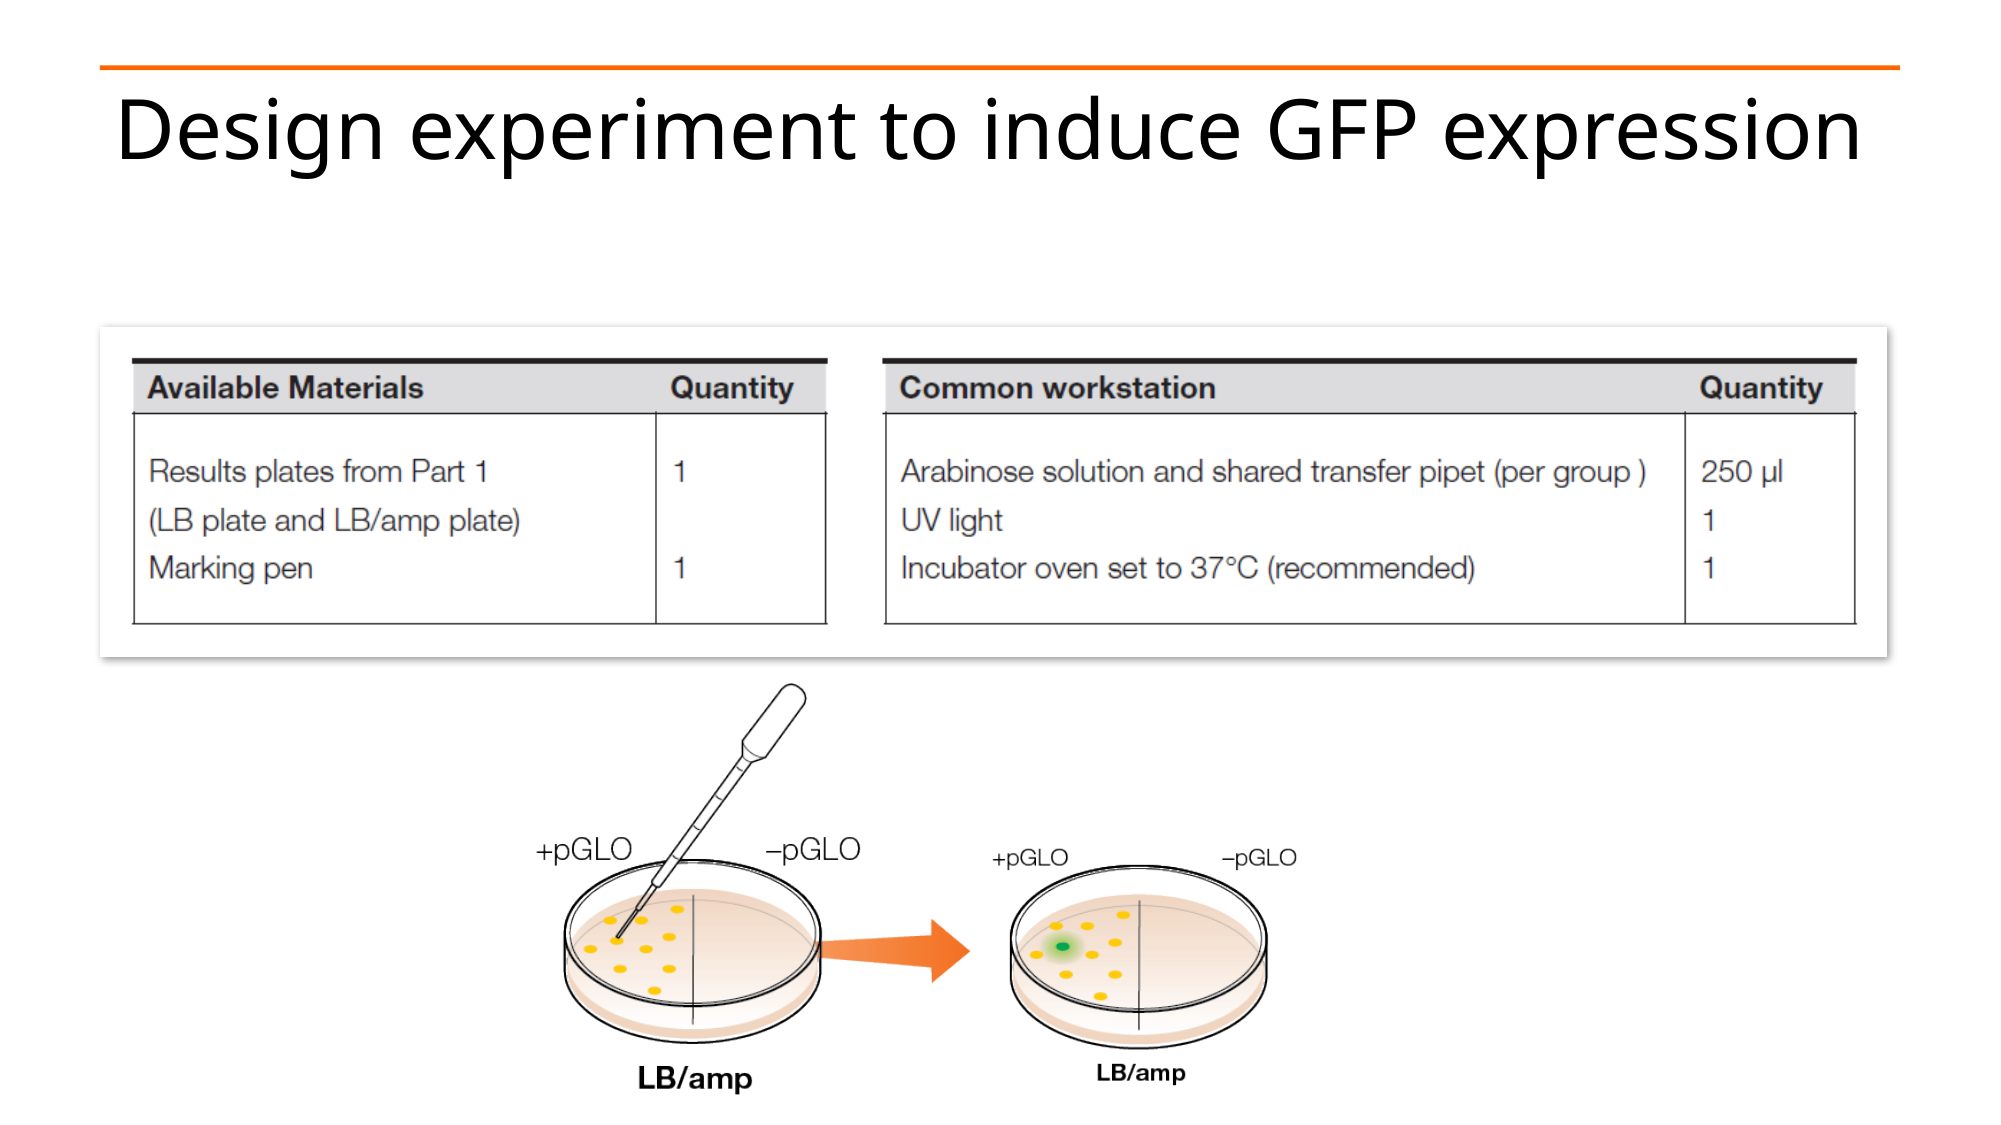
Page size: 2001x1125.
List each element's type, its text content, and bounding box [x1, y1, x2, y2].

picture [114, 341, 1873, 643]
picture [534, 683, 1297, 1097]
title Design experiment to induce GFP expression [99, 67, 1900, 198]
